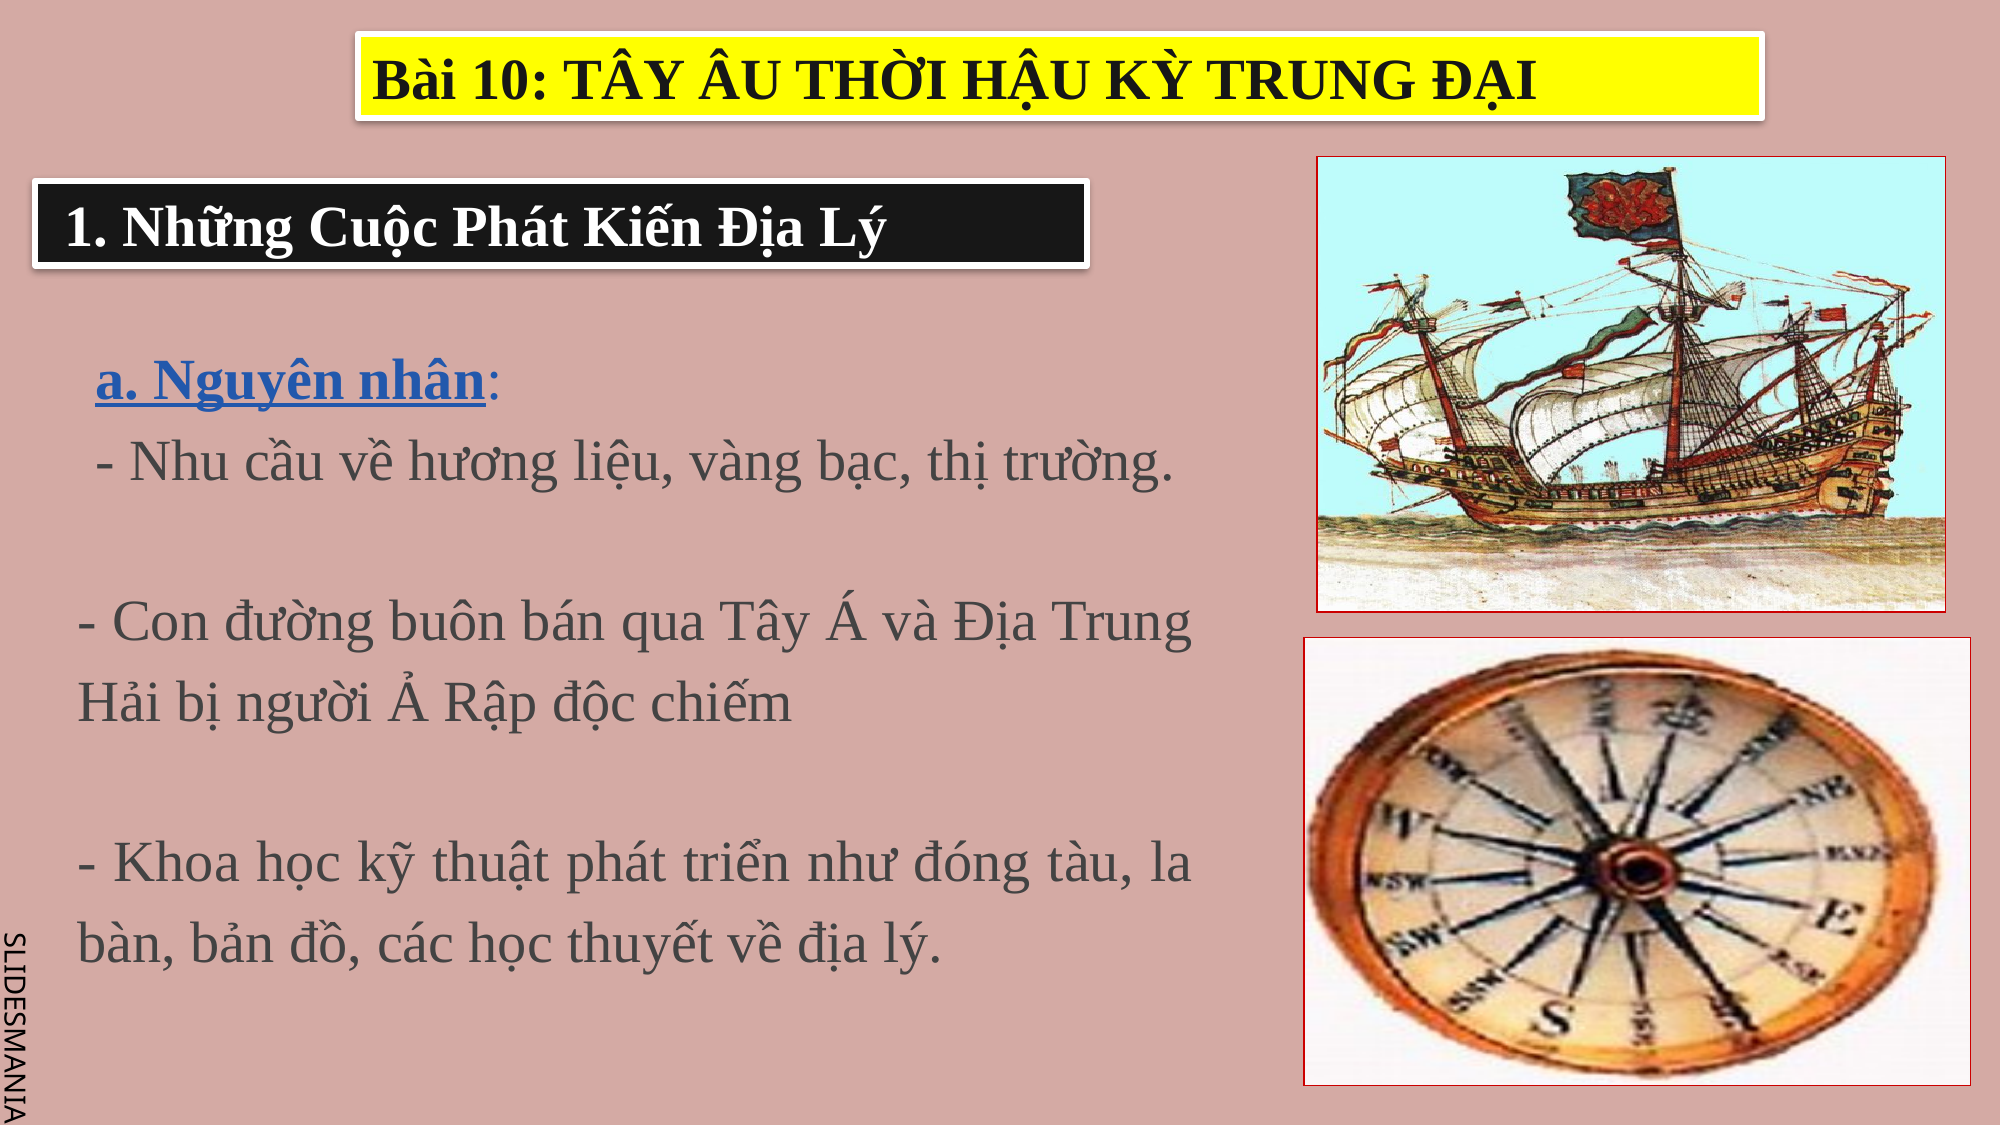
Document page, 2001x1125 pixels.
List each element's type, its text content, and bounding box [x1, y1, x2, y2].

text_box [55, 165, 1312, 282]
text_box 1. Những Cuộc Phát Kiến Địa Lý [32, 178, 1090, 269]
picture [1317, 156, 1946, 612]
text_box Bài 10: TÂY ÂU THỜI HẬU KỲ TRUNG ĐẠI [355, 31, 1765, 121]
list a. Nguyên nhân: - Nhu cầu về hương liệu, vàng bạc, thị trường. - Con đường buôn bán qua Tây Á và Địa Trung Hải bị người Ả Rập độc chiếm - Khoa học kỹ thuật phát triển như đóng tàu, la bàn, bản đồ, các học thuyết về địa lý. [57, 311, 1213, 1054]
picture [1304, 637, 1971, 1086]
